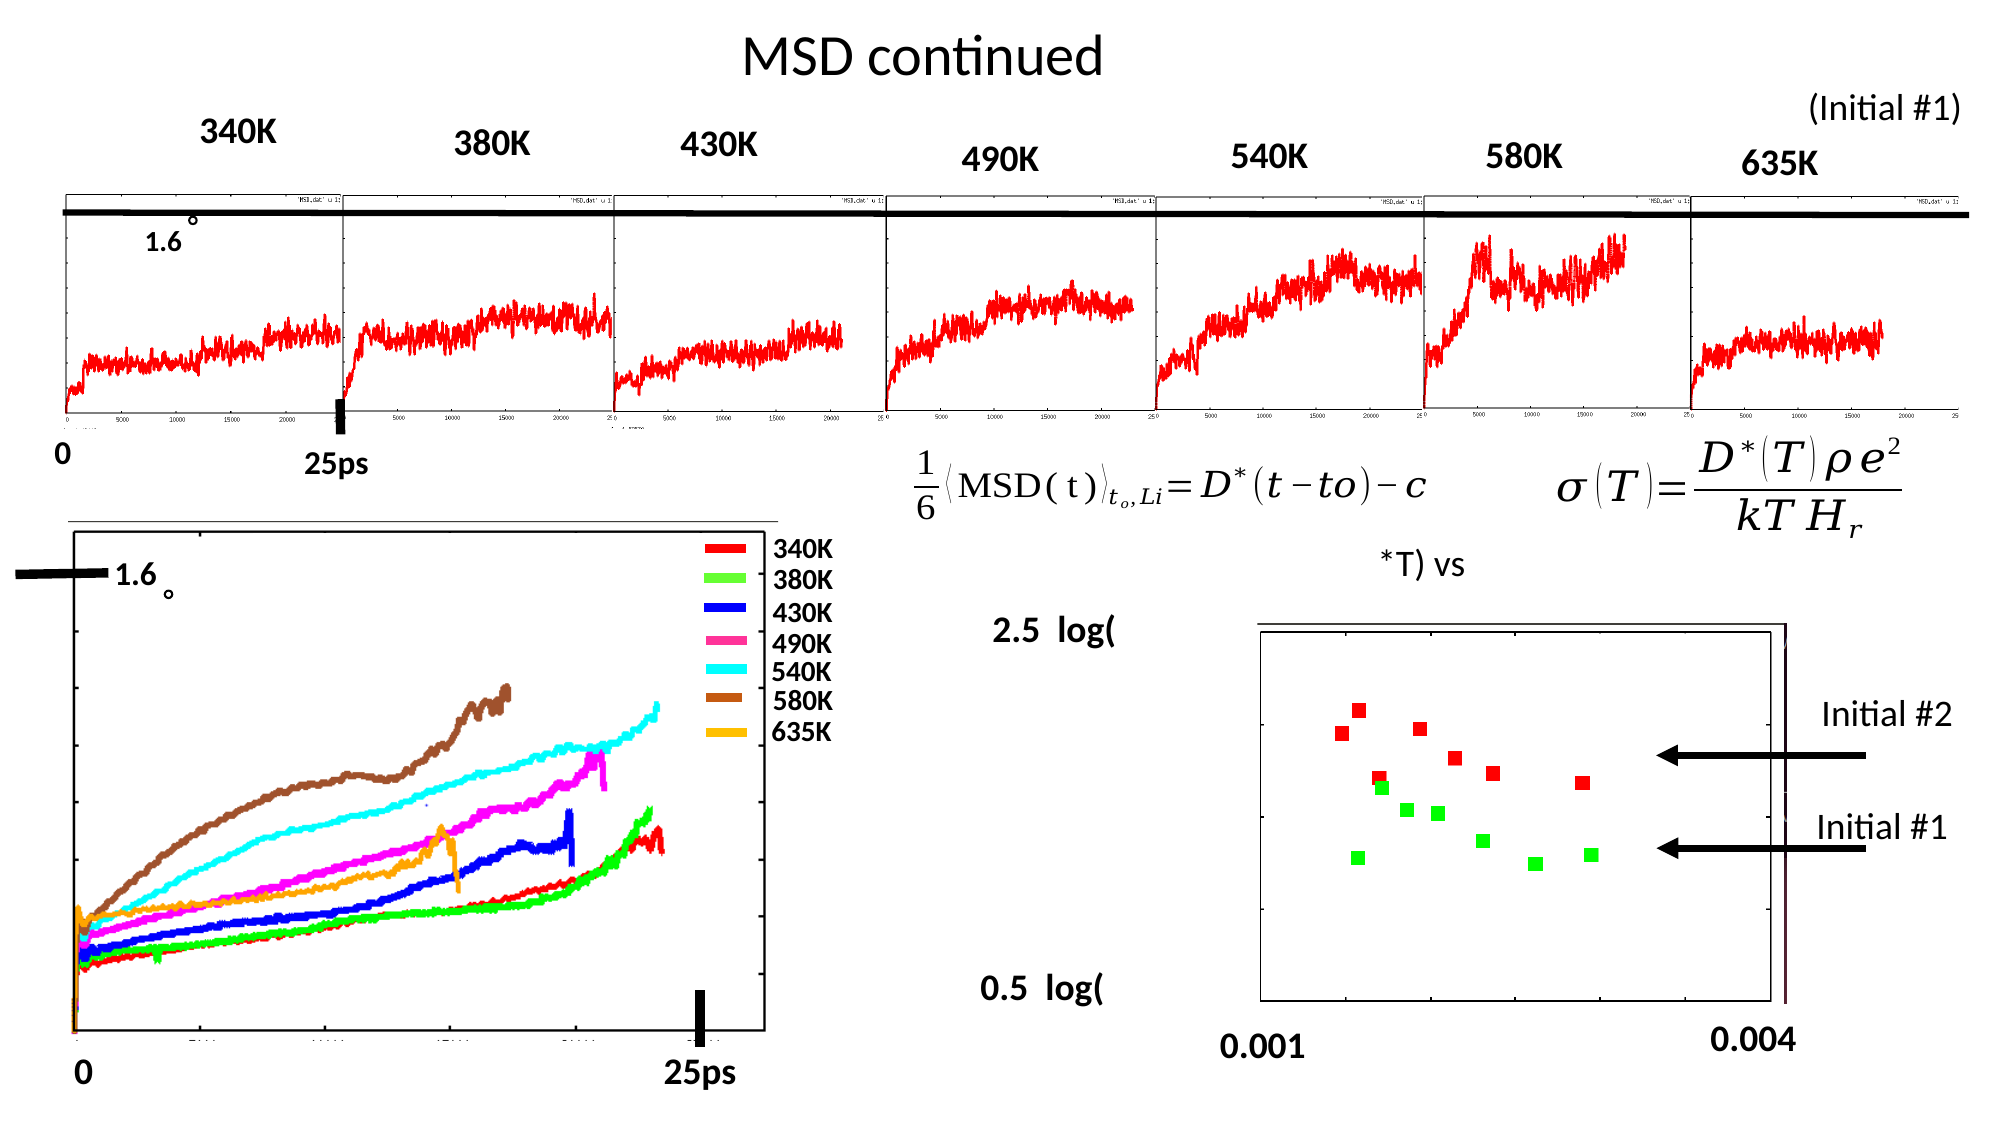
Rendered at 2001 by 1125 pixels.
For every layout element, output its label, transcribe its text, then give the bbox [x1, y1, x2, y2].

text_box Initial #1 [1909, 794, 1982, 855]
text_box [705, 521, 984, 756]
text_box 25ps [648, 1041, 779, 1100]
text_box (Initial #1) [1793, 75, 2000, 135]
text_box Initial #2 [1909, 681, 1987, 742]
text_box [15, 521, 779, 1041]
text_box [965, 531, 1909, 1094]
text_box 0 [59, 1041, 109, 1100]
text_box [46, 98, 1969, 490]
text_box MSD continued [98, 9, 1763, 94]
